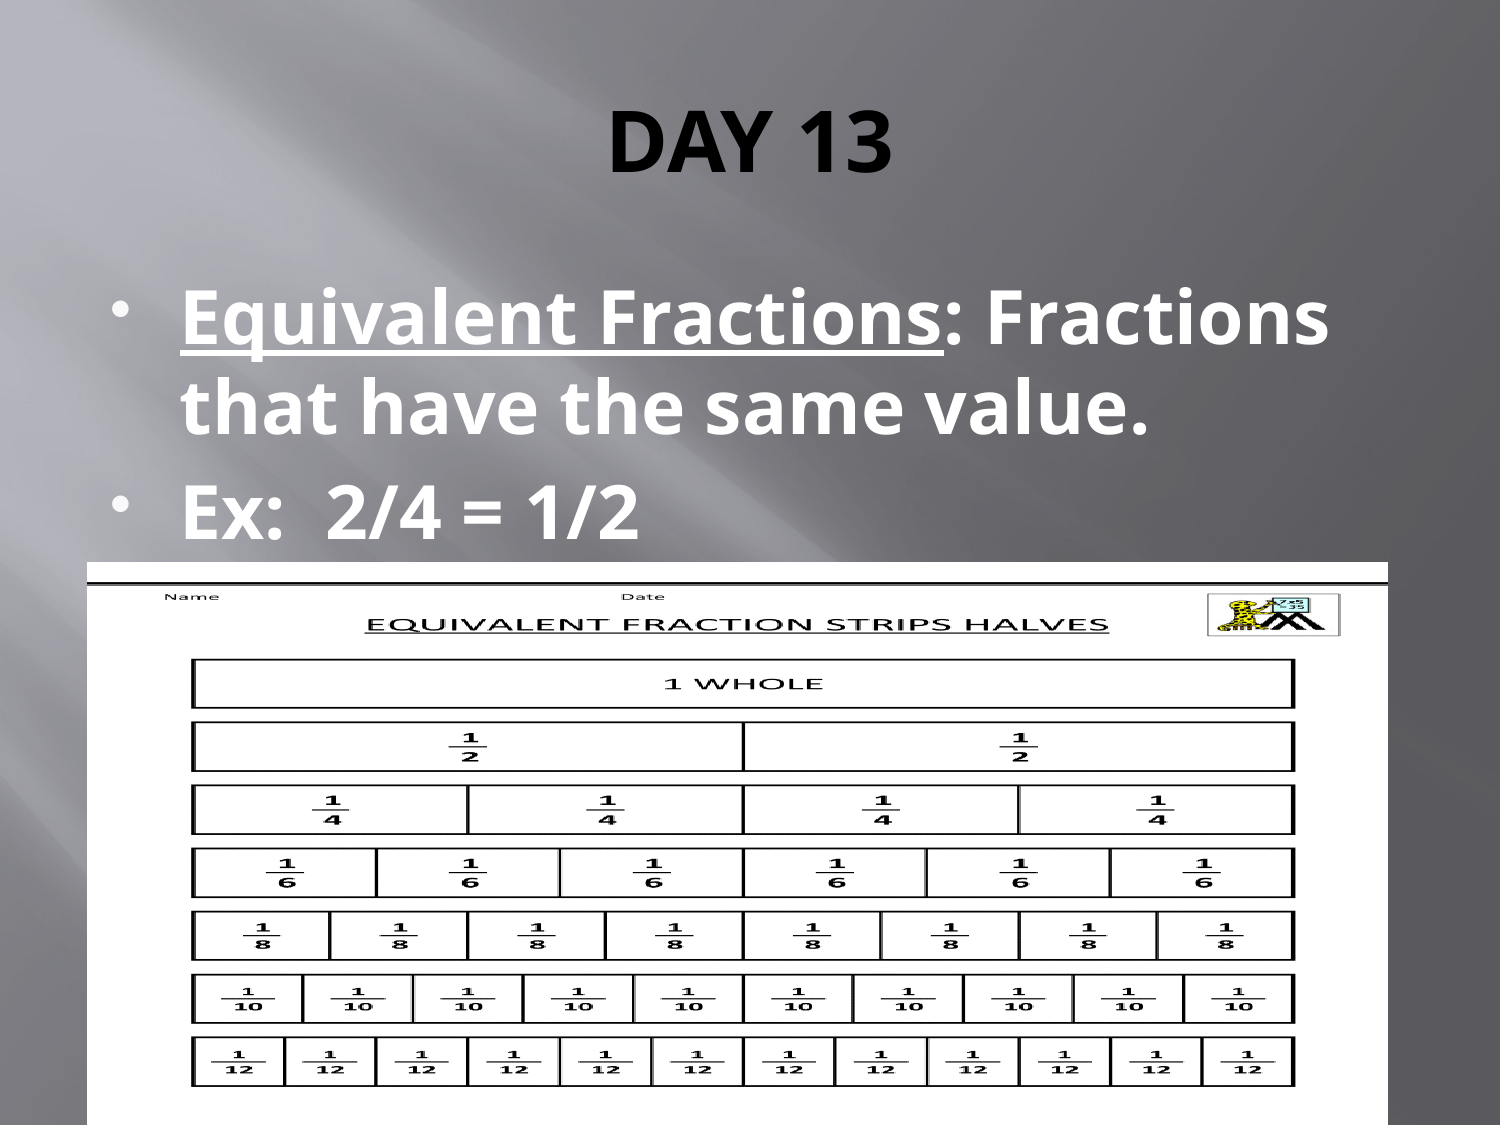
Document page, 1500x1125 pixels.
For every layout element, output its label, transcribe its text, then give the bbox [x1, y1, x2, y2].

title DAY 13 [75, 45, 1425, 233]
list Equivalent Fractions: Fractions that have the same value. Ex: 2/4 = 1/2 [75, 262, 1425, 1075]
picture [87, 562, 1388, 1125]
